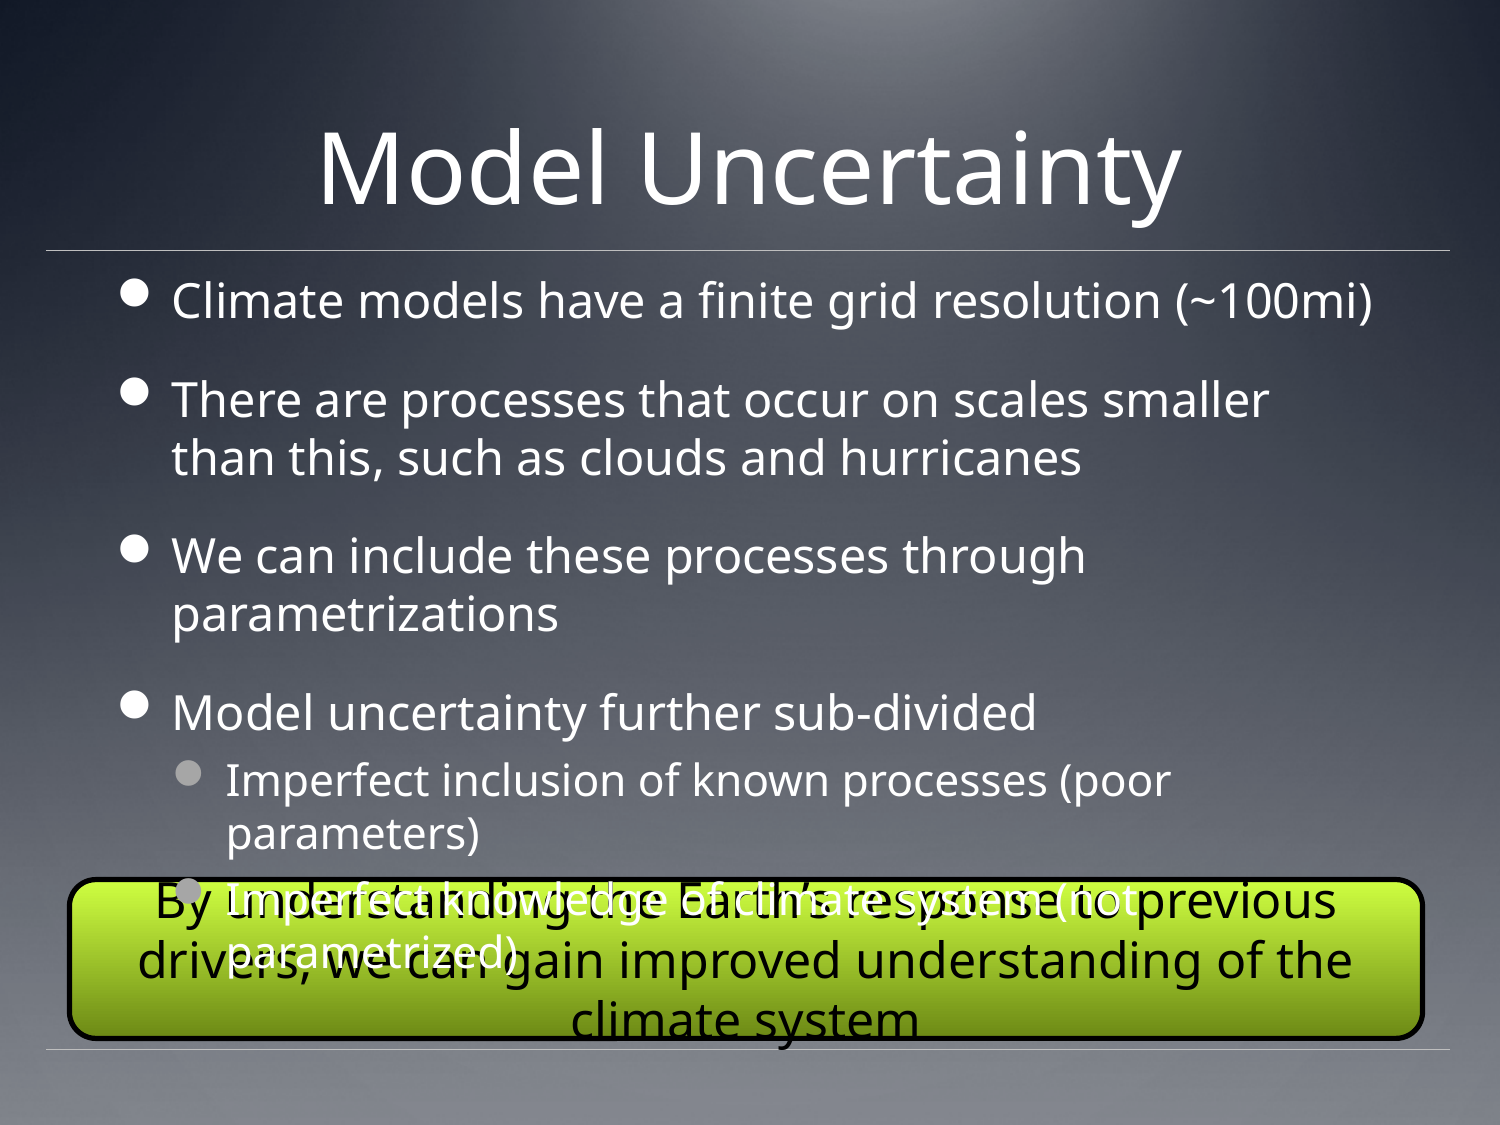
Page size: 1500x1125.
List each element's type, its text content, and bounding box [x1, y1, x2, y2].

text_box By understanding the Earth’s response to previous drivers, we can gain improved understanding of the climate system [66, 876, 1426, 1042]
list Climate models have a finite grid resolution (~100mi) There are processes that occur on scales smaller than this, such as clouds and hurricanes We can include these processes through parametrizations Model uncertainty further sub-divided Imperfect inclusion of known processes (poor parameters) Imperfect knowledge of climate system (not parametrized) [101, 262, 1394, 1024]
title Model Uncertainty [105, 17, 1394, 233]
